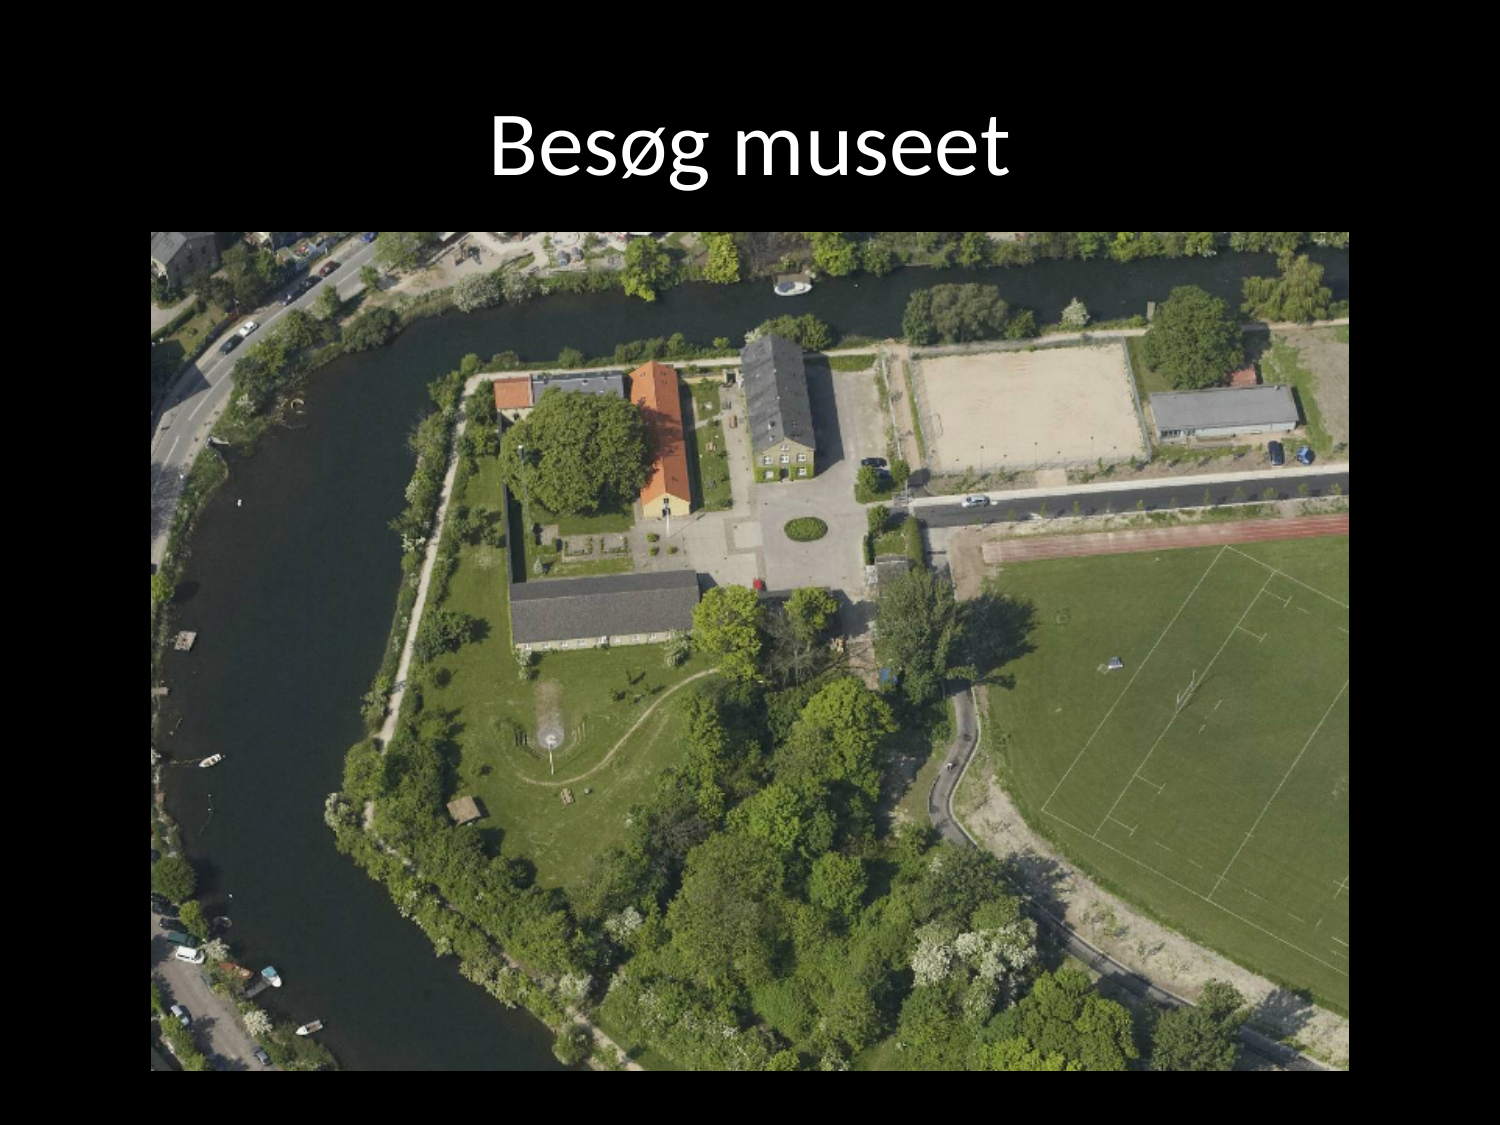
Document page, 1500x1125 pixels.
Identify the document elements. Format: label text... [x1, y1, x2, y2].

title Besøg museet [75, 45, 1425, 233]
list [151, 232, 1349, 1071]
